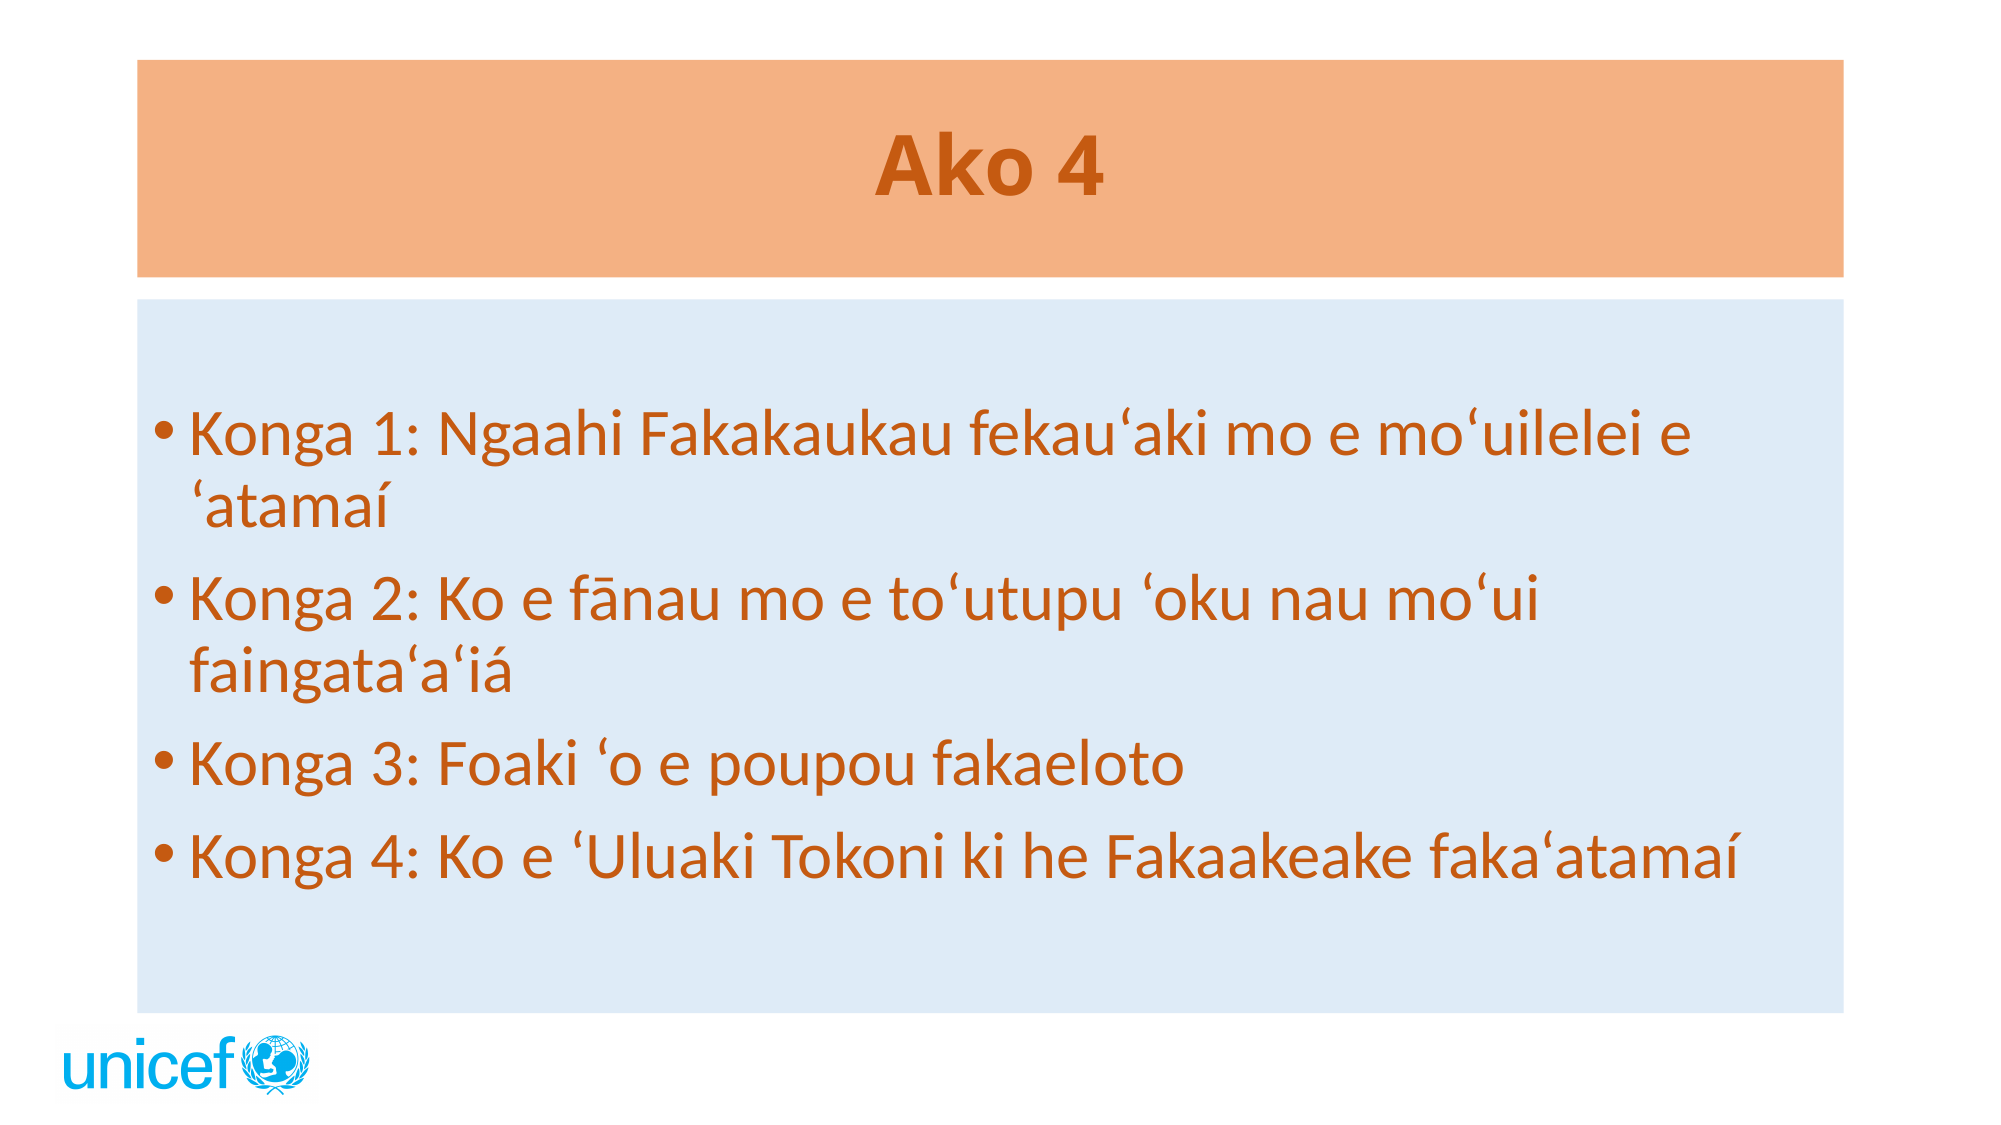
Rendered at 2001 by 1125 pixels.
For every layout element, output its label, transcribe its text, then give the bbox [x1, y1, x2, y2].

picture [55, 1024, 319, 1104]
title Ako 4 [137, 59, 1844, 278]
list Konga 1: Ngaahi Fakakaukau fekau‘aki mo e mo‘uilelei e ‘atamaí Konga 2: Ko e fānau mo e to‘utupu ‘oku nau mo‘ui faingata‘a‘iá Konga 3: Foaki ‘o e poupou fakaeloto Konga 4: Ko e ‘Uluaki Tokoni ki he Fakaakeake faka‘atamaí [137, 299, 1844, 1014]
